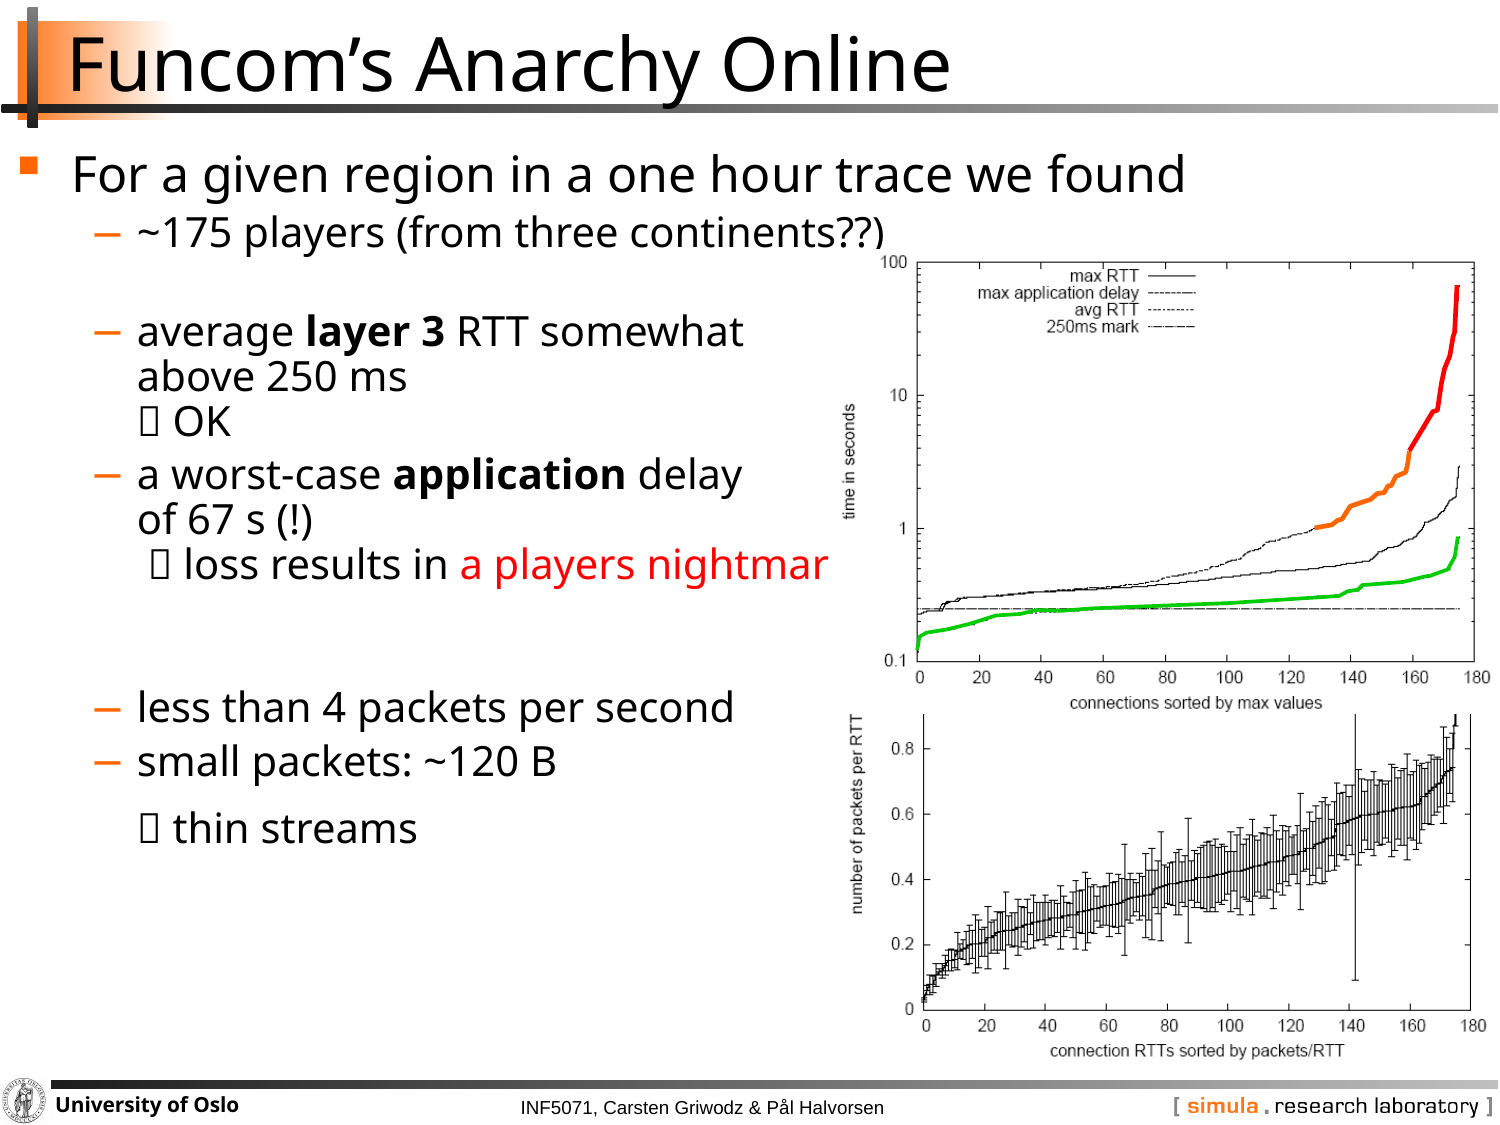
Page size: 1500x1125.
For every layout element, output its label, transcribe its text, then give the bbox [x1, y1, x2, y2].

picture [1171, 1093, 1495, 1121]
picture [2, 1078, 54, 1124]
title Funcom’s Anarchy Online [51, 20, 1495, 114]
list For a given region in a one hour trace we found ~175 players (from three continents??) average layer 3 RTT somewhat above 250 ms  OK a worst-case application delay of 67 s (!)  loss results in a players nightmare less than 4 packets per second small packets: ~120 B  thin streams [0, 141, 1500, 1069]
picture [830, 249, 1499, 1071]
